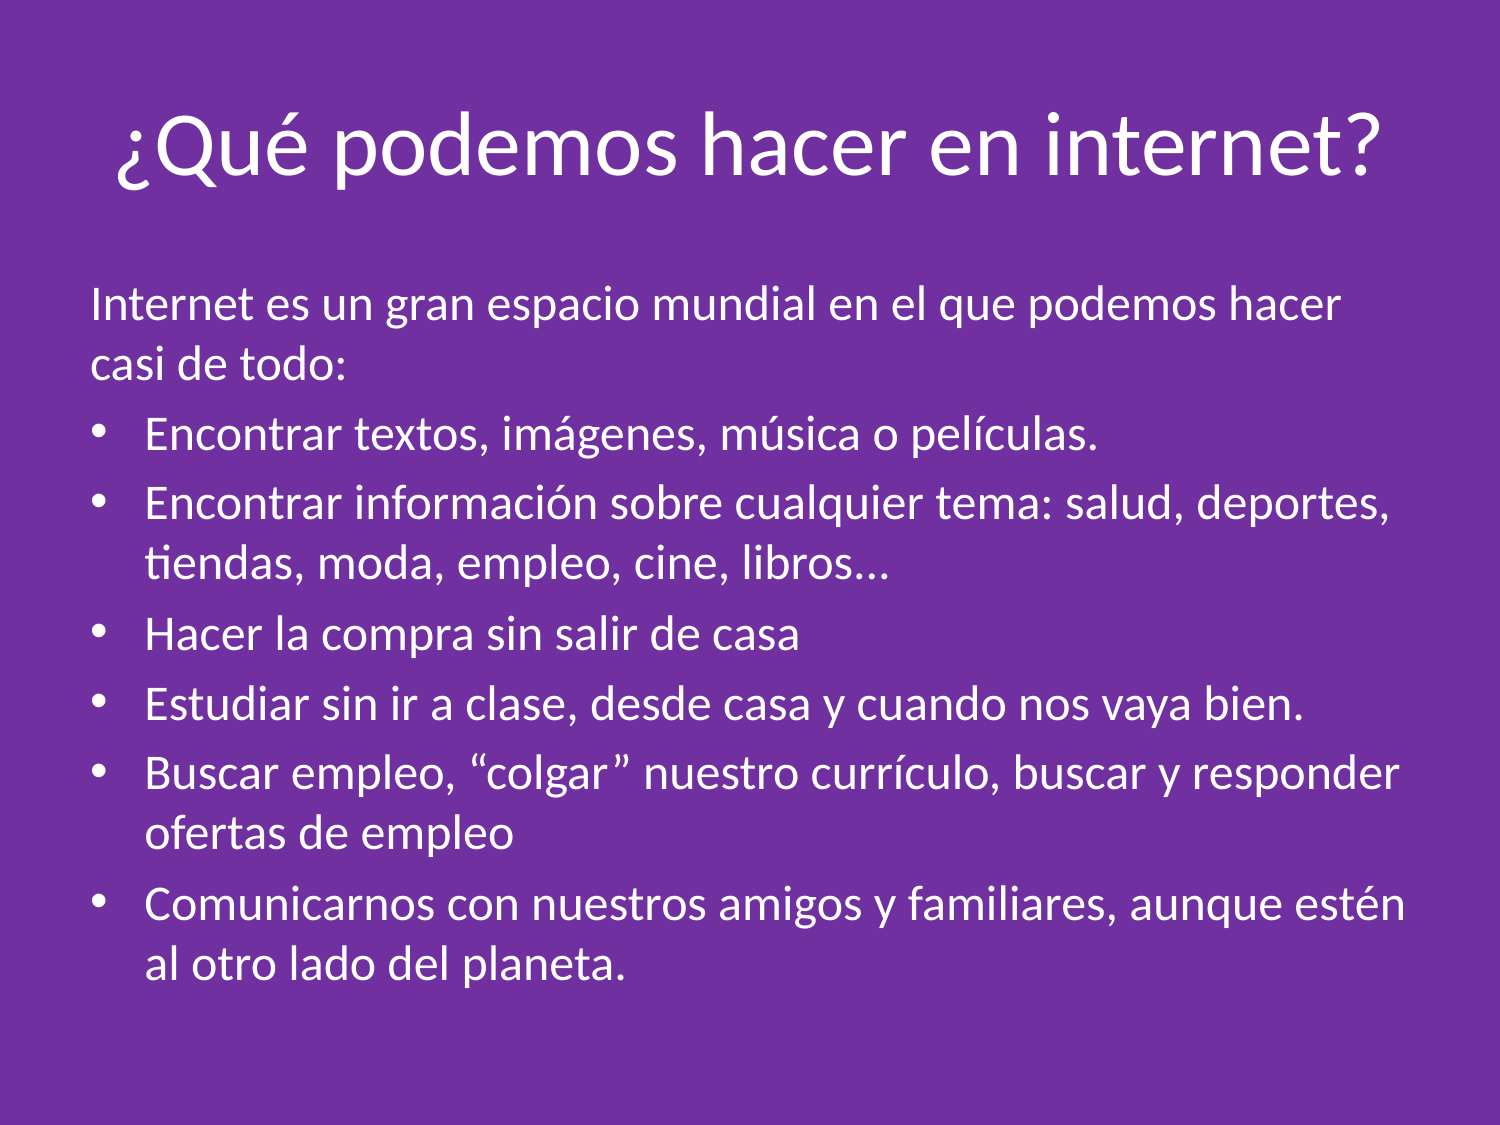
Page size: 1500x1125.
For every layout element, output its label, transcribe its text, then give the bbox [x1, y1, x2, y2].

list Internet es un gran espacio mundial en el que podemos hacer casi de todo: Encontrar textos, imágenes, música o películas. Encontrar información sobre cualquier tema: salud, deportes, tiendas, moda, empleo, cine, libros... Hacer la compra sin salir de casa Estudiar sin ir a clase, desde casa y cuando nos vaya bien. Buscar empleo, “colgar” nuestro currículo, buscar y responder ofertas de empleo Comunicarnos con nuestros amigos y familiares, aunque estén al otro lado del planeta. [75, 262, 1425, 1005]
title ¿Qué podemos hacer en internet? [75, 45, 1425, 233]
